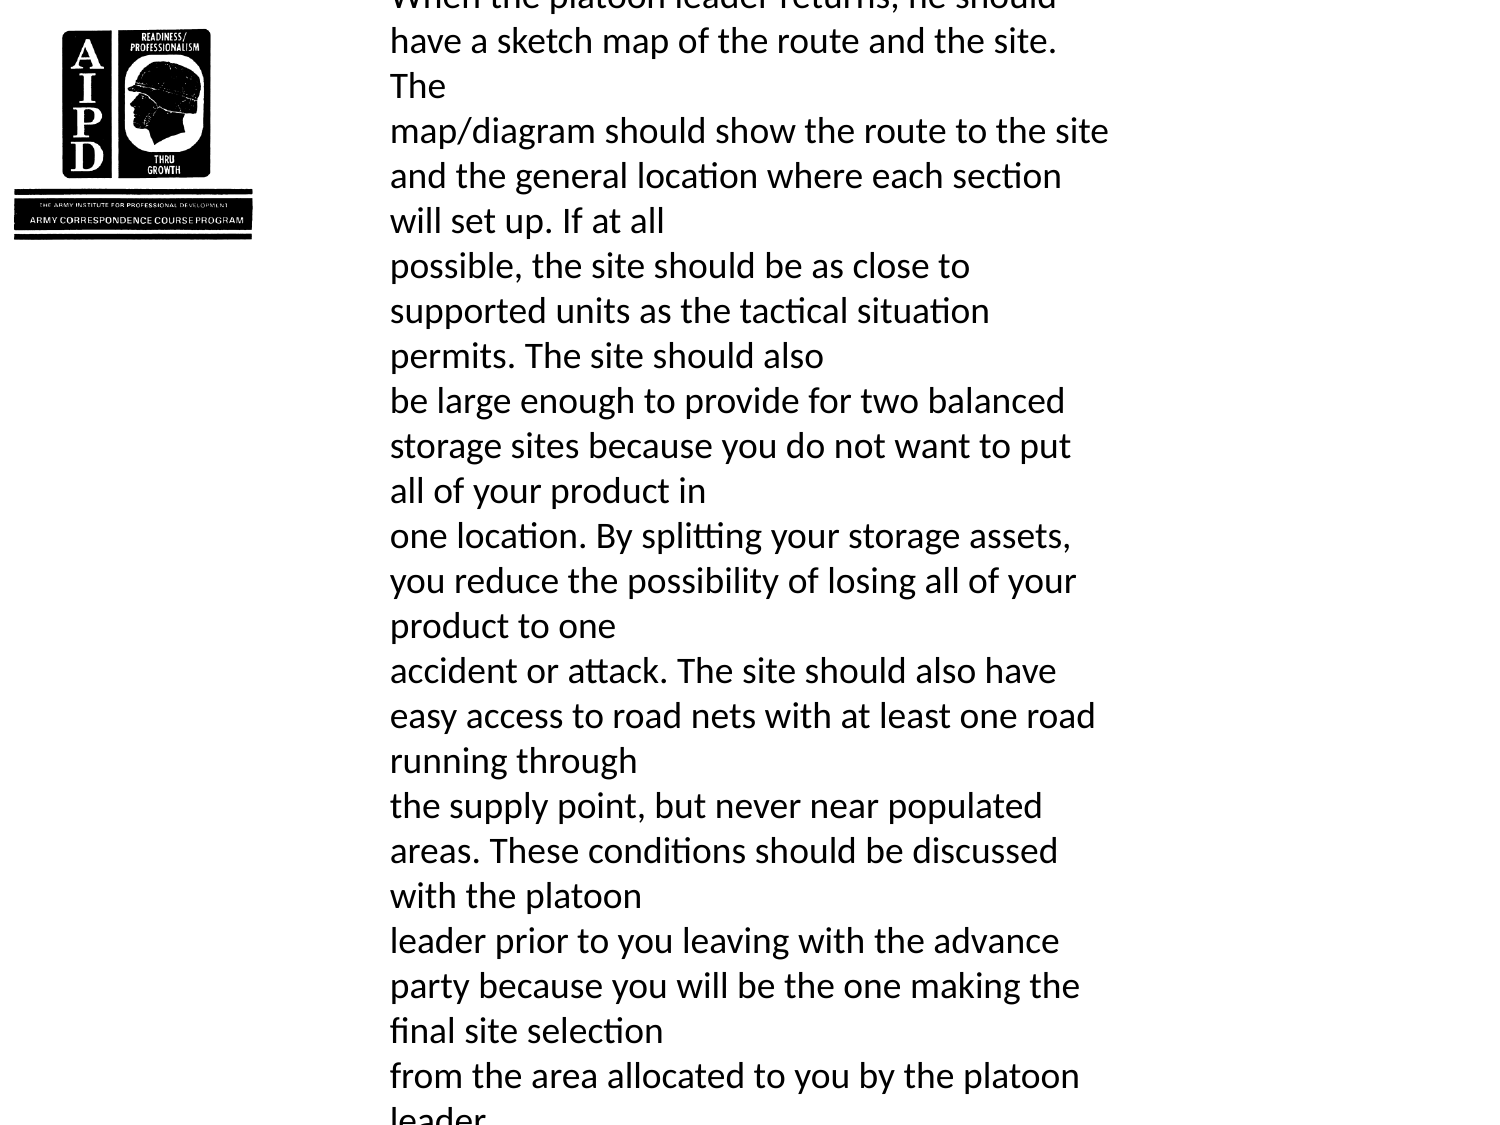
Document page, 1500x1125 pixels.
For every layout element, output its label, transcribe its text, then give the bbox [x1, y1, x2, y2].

text_box When the platoon leader returns, he should have a sketch map of the route and the site. The map/diagram should show the route to the site and the general location where each section will set up. If at all possible, the site should be as close to supported units as the tactical situation permits. The site should also be large enough to provide for two balanced storage sites because you do not want to put all of your product in one location. By splitting your storage assets, you reduce the possibility of losing all of your product to one accident or attack. The site should also have easy access to road nets with at least one road running through the supply point, but never near populated areas. These conditions should be discussed with the platoon leader prior to you leaving with the advance party because you will be the one making the final site selection from the area allocated to you by the platoon leader [374, 0, 1125, 1125]
picture [0, 24, 261, 244]
